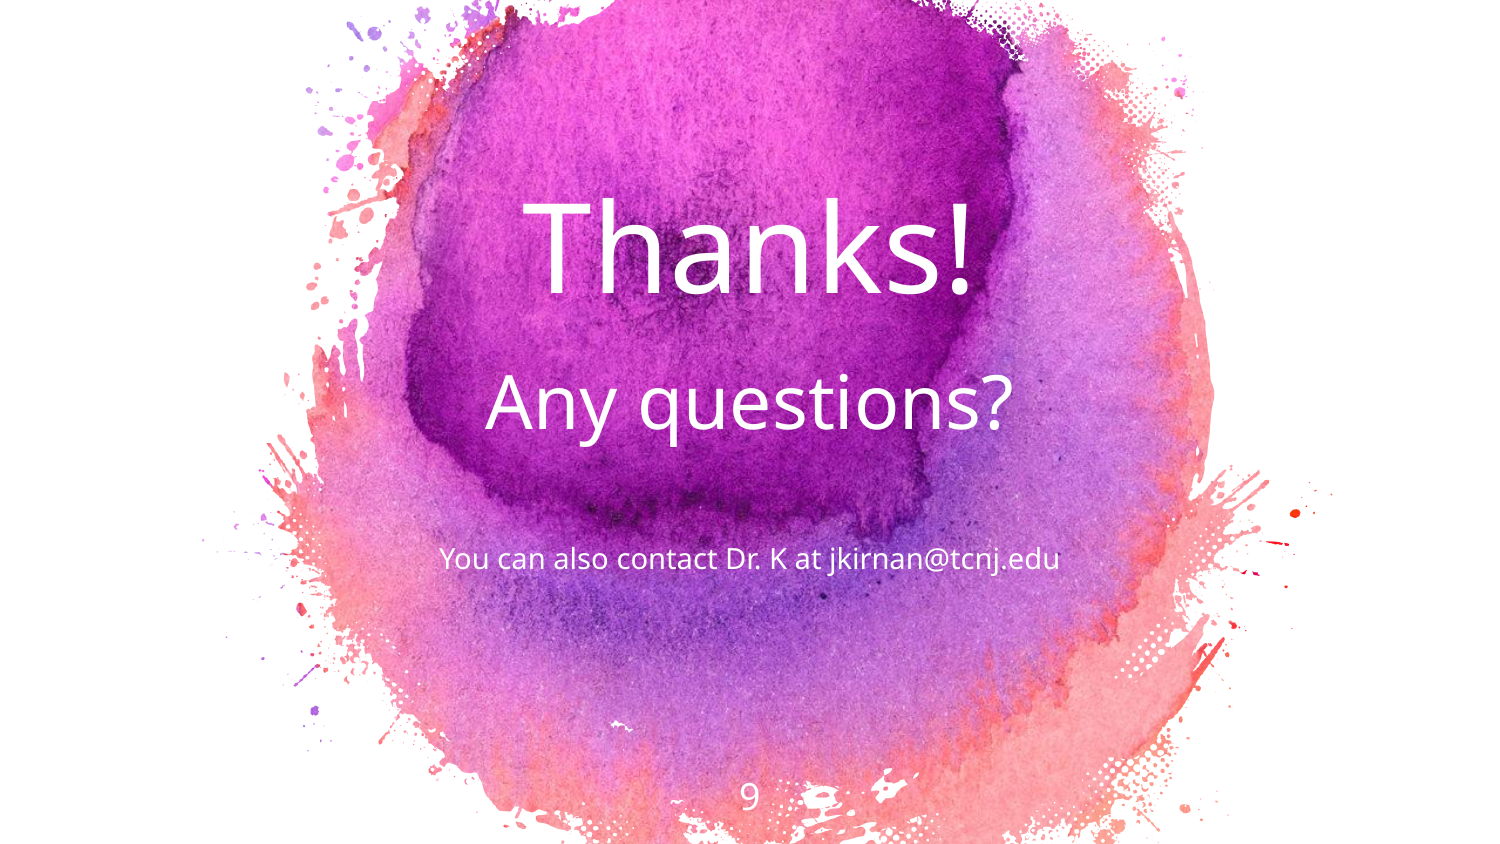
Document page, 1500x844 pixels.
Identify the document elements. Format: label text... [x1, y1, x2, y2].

title Thanks! [351, 143, 1149, 334]
list You can also contact Dr. K at jkirnan@tcnj.edu [351, 525, 1149, 701]
subtitle Any questions? [351, 339, 1149, 469]
picture [0, 0, 1500, 844]
slide_number 9 [705, 766, 795, 832]
